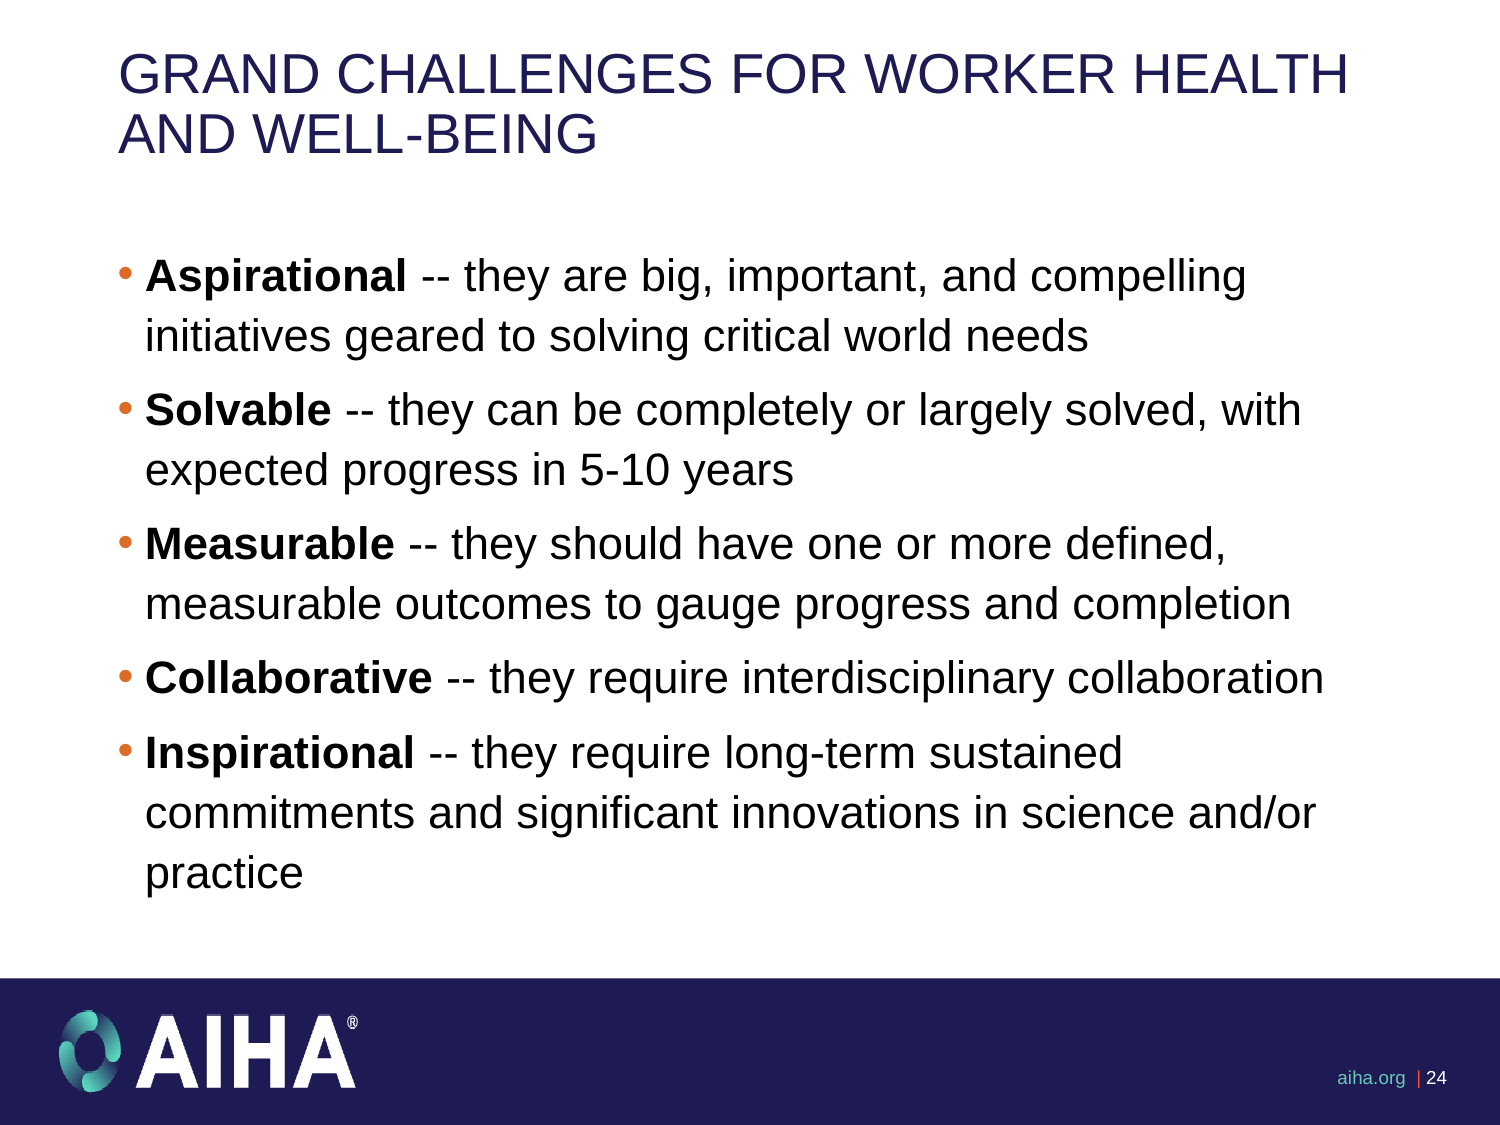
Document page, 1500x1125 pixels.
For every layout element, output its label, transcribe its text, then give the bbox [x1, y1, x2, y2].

title GRAND CHALLENGES FOR WORKER HEALTH AND WELL-BEING [103, 0, 1397, 174]
picture [45, 990, 383, 1110]
slide_number aiha.org | ‹#› [1124, 1054, 1463, 1100]
text_box Aspirational -- they are big, important, and compelling initiatives geared to solving critical world needs Solvable -- they can be completely or largely solved, with expected progress in 5-10 years Measurable -- they should have one or more defined, measurable outcomes to gauge progress and completion Collaborative -- they require interdisciplinary collaboration Inspirational -- they require long-term sustained commitments and significant innovations in science and/or practice [50, 172, 1358, 917]
